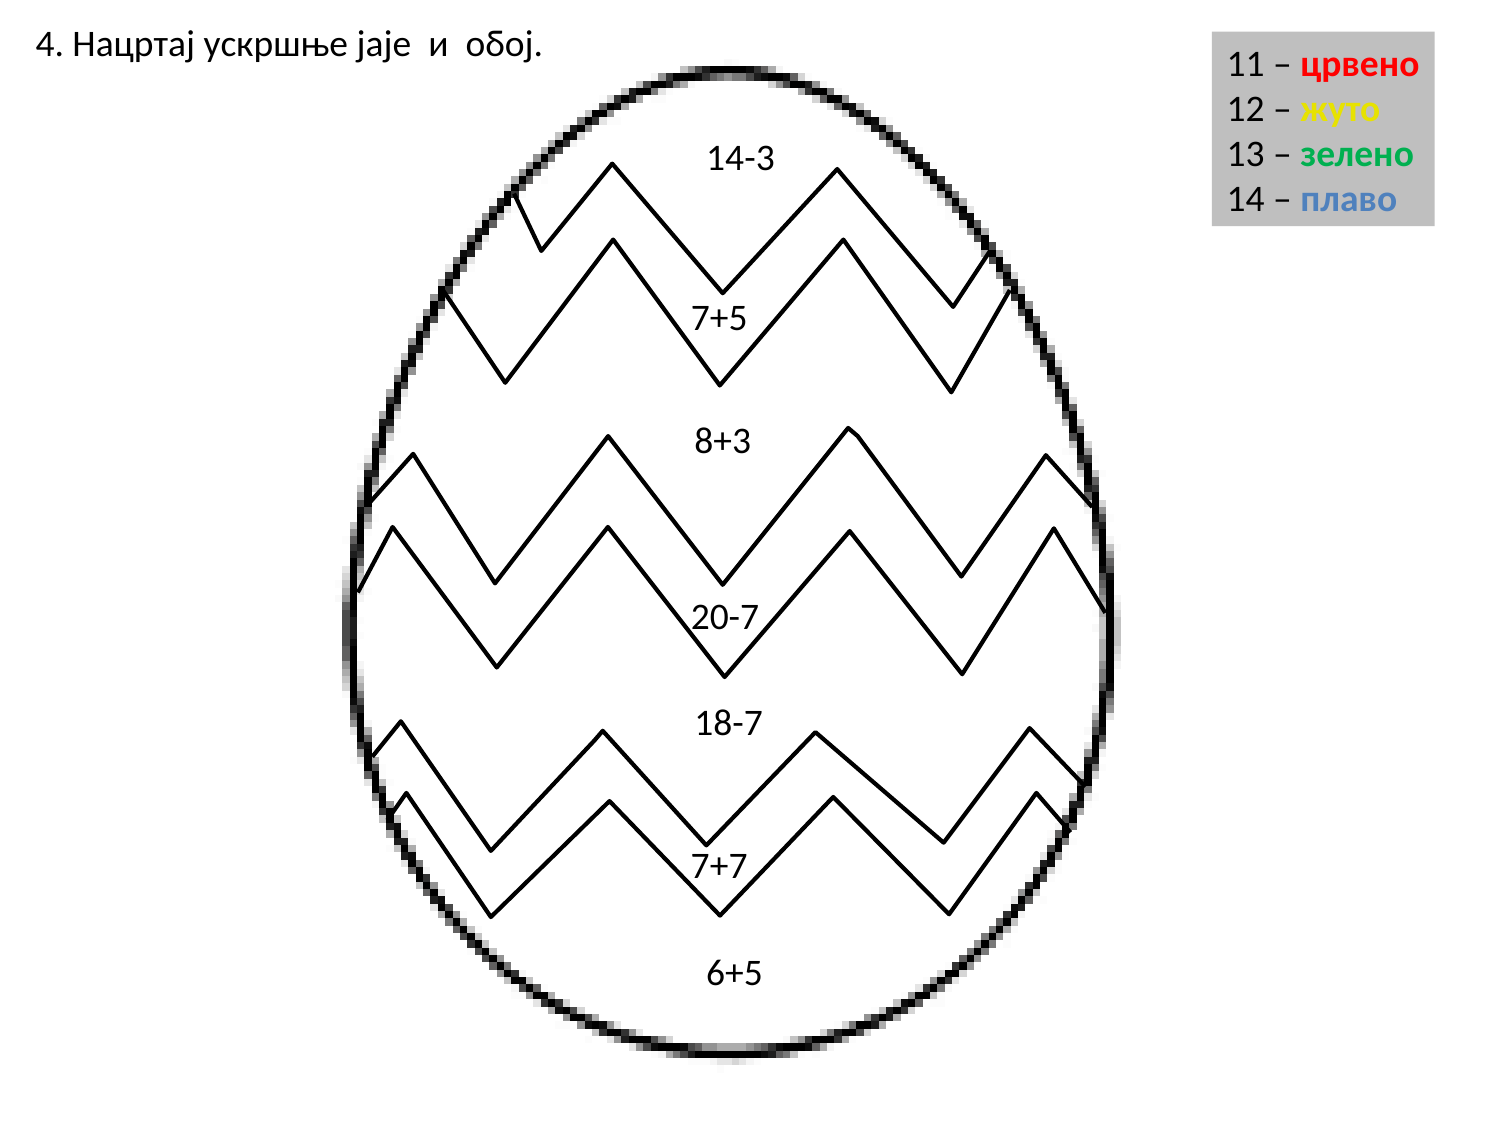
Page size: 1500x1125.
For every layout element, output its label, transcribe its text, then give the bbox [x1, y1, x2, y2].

text_box 4. Нацртај ускршње јаје и обој. [20, 11, 559, 72]
picture [312, 31, 1162, 1106]
text_box 11 – црвено 12 – жуто 13 – зелено 14 – плаво [1211, 31, 1435, 227]
